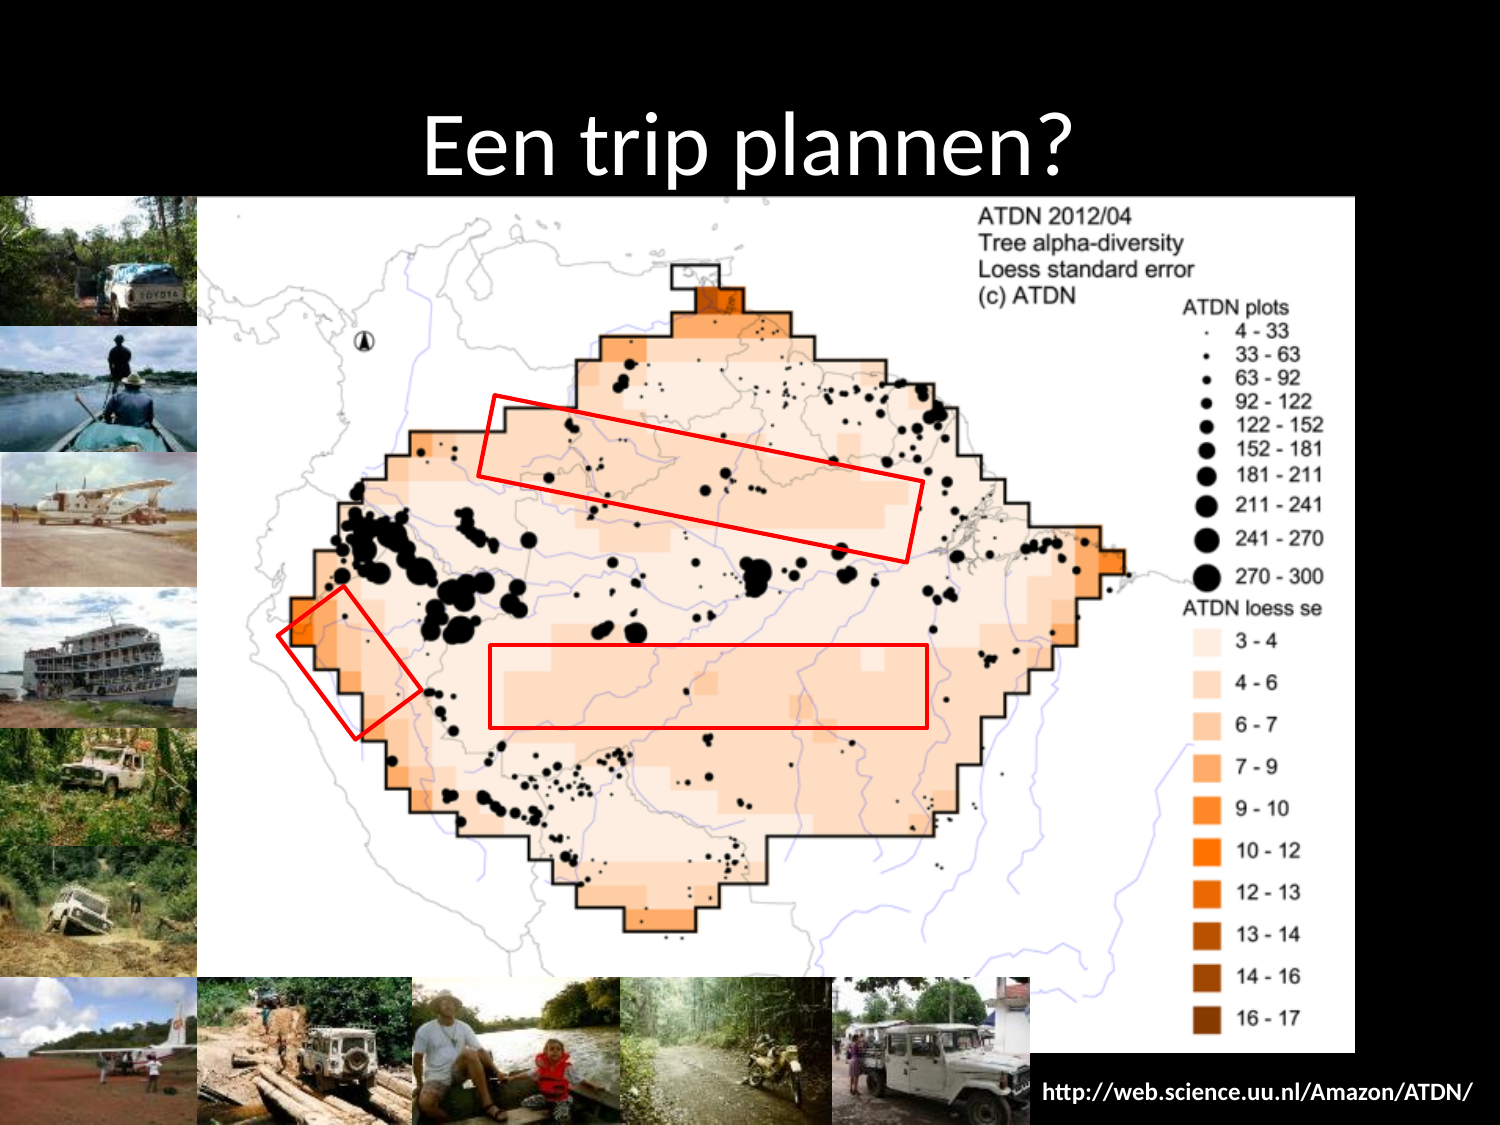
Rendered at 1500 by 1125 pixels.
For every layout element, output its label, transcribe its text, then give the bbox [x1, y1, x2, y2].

picture [0, 195, 1355, 1125]
text_box http://web.science.uu.nl/Amazon/ATDN/ [1033, 1067, 1489, 1113]
title Een trip plannen? [75, 45, 1425, 233]
